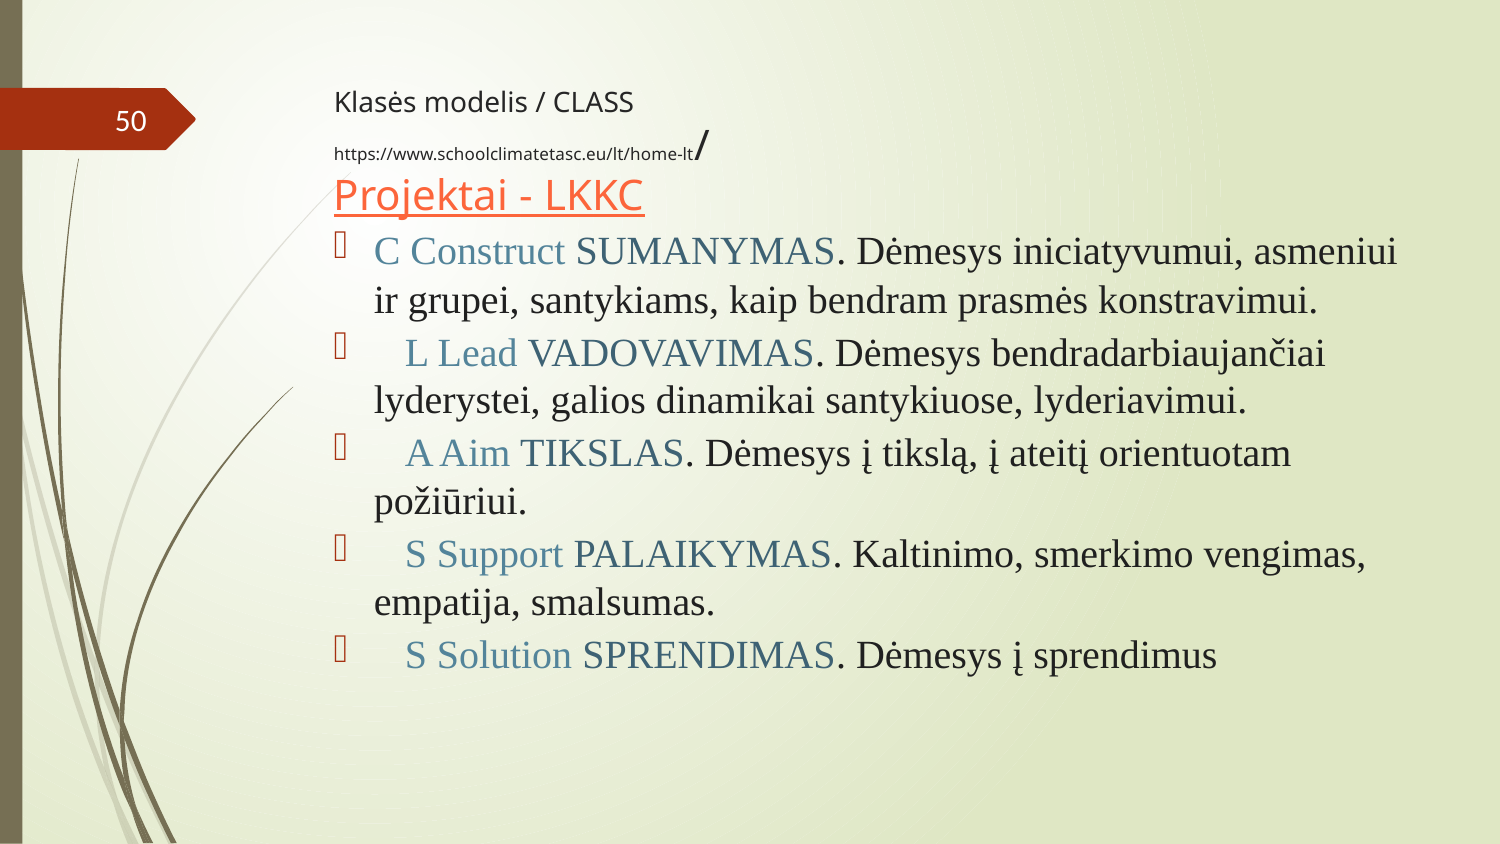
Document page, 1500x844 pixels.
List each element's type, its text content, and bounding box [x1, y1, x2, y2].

slide_number 50 [65, 96, 162, 142]
list C Construct SUMANYMAS. Dėmesys iniciatyvumui, asmeniui ir grupei, santykiams, kaip bendram prasmės konstravimui. L Lead VADOVAVIMAS. Dėmesys bendradarbiaujančiai lyderystei, galios dinamikai santykiuose, lyderiavimui. A Aim TIKSLAS. Dėmesys į tikslą, į ateitį orientuotam požiūriui. S Support PALAIKYMAS. Kaltinimo, smerkimo vengimas, empatija, smalsumas. S Solution SPRENDIMAS. Dėmesys į sprendimus [318, 198, 1416, 728]
title Klasės modelis / CLASS https://www.schoolclimatetasc.eu/lt/home-lt/ Projektai - LKKC [319, 76, 1416, 198]
